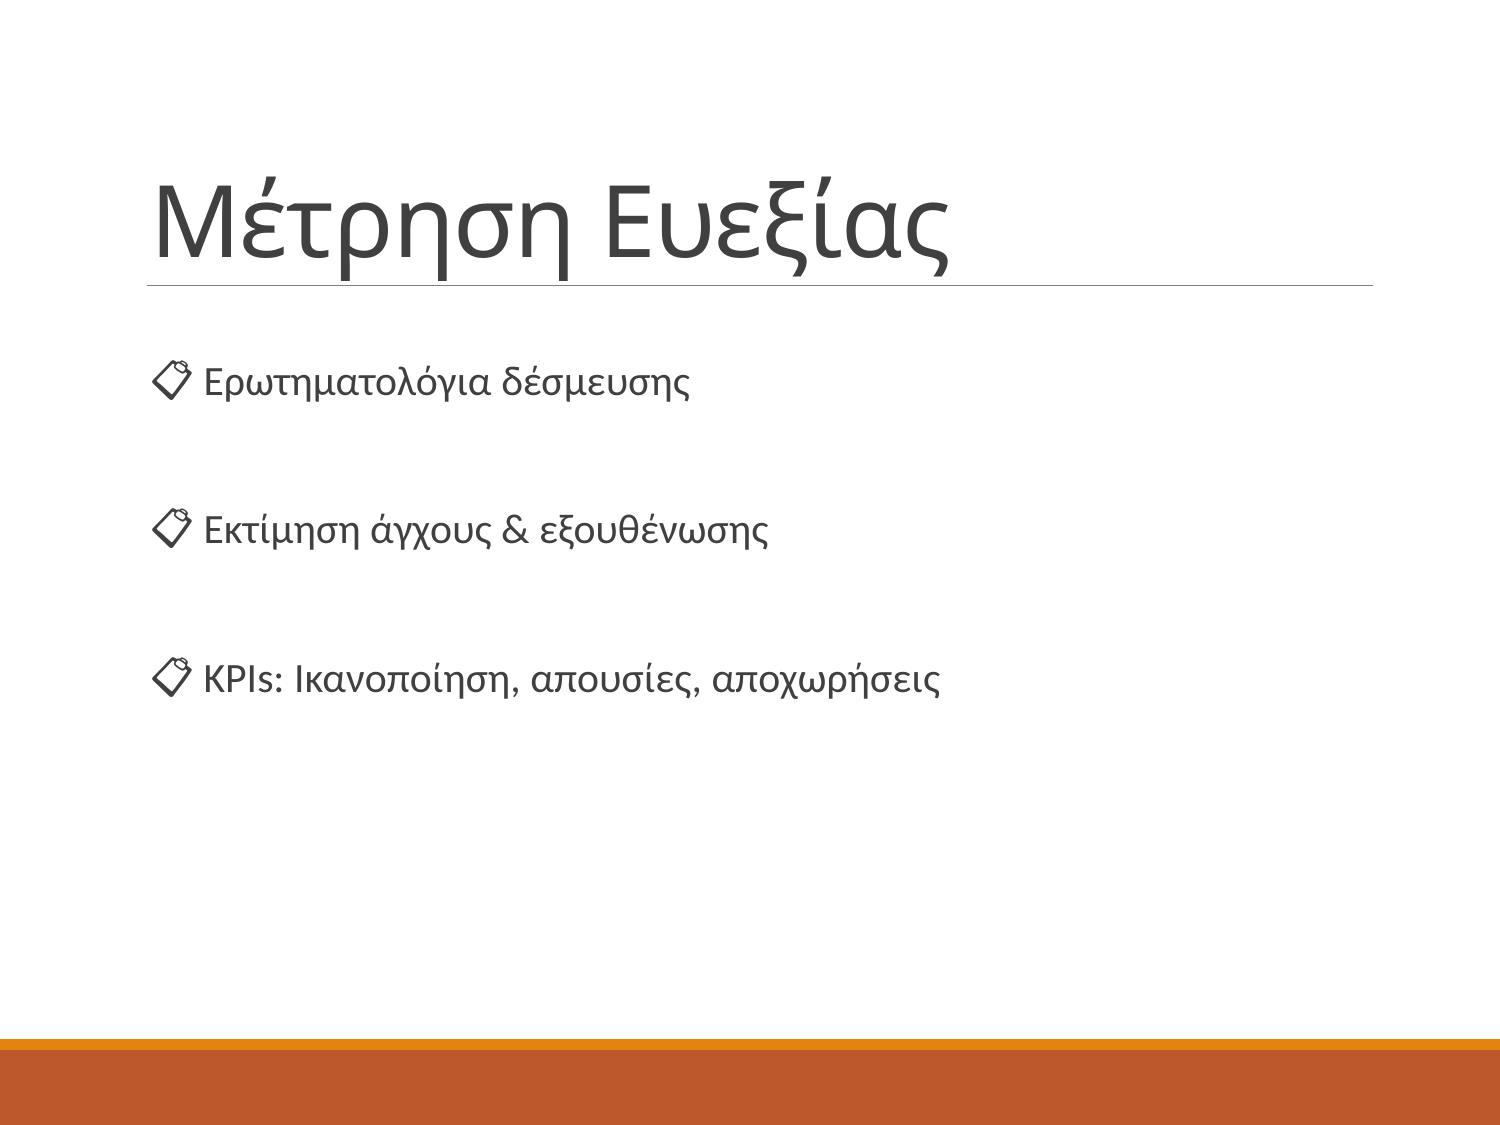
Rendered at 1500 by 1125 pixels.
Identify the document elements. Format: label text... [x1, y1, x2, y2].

title Μέτρηση Ευεξίας [135, 47, 1373, 285]
list 📋 Ερωτηματολόγια δέσμευσης 📋 Εκτίμηση άγχους & εξουθένωσης 📋 KPIs: Ικανοποίηση, απουσίες, αποχωρήσεις [135, 351, 1373, 963]
